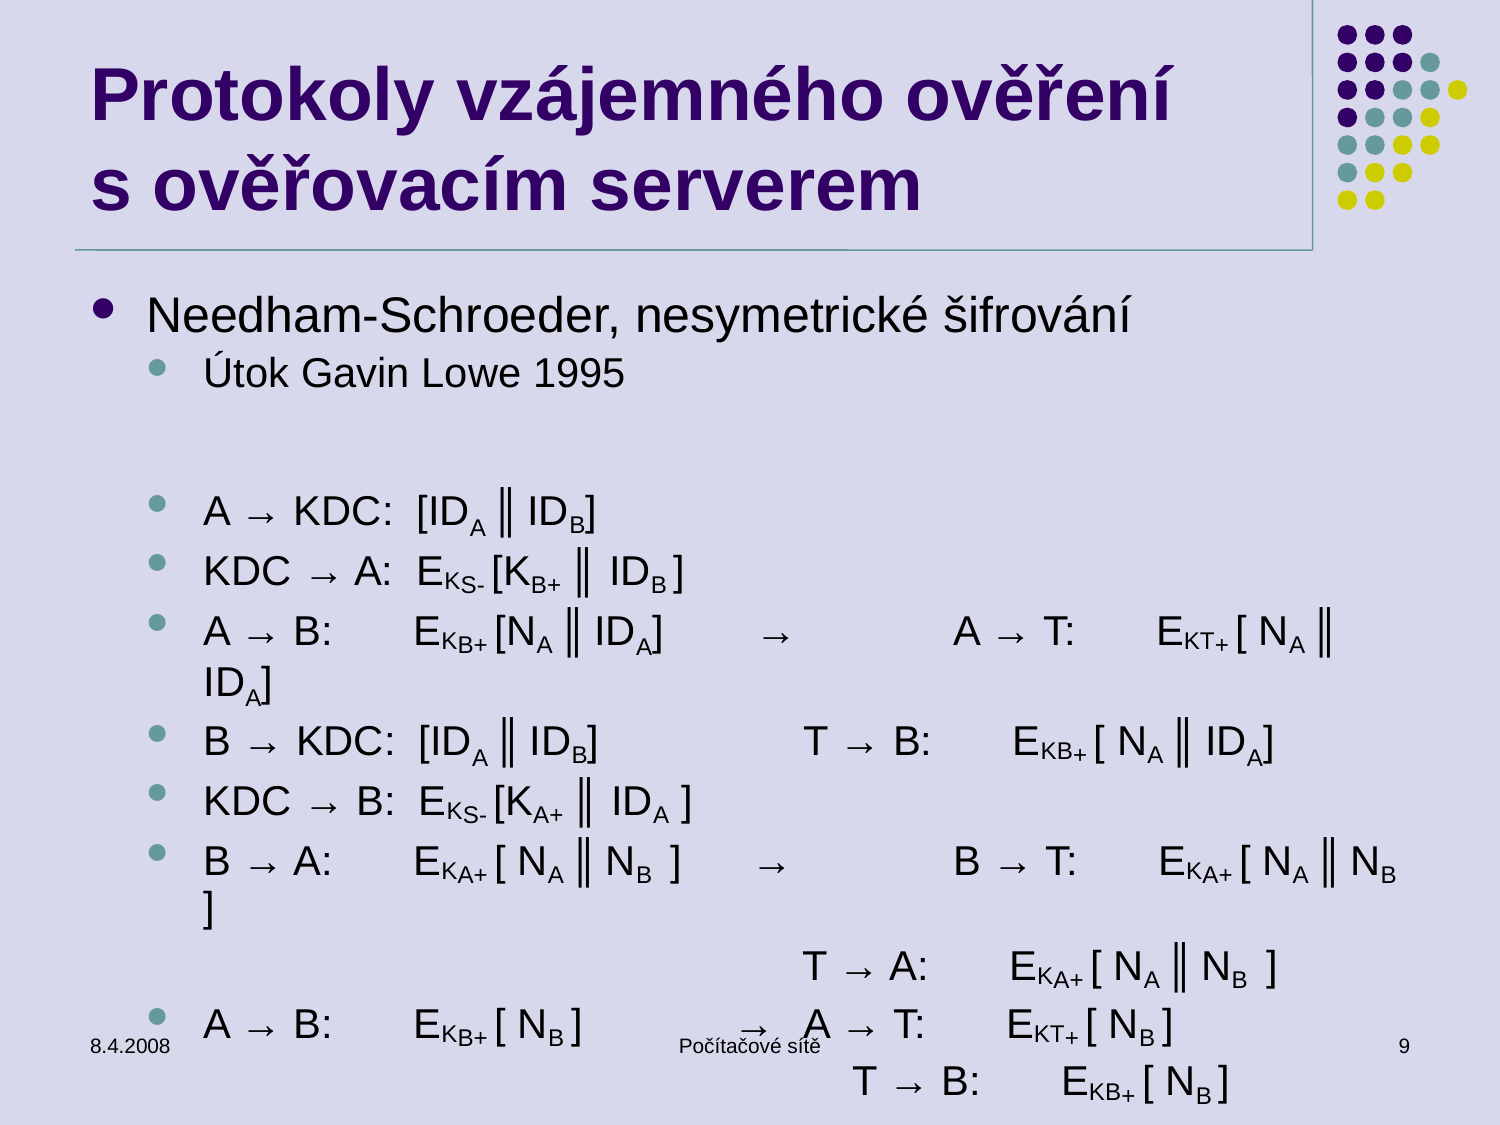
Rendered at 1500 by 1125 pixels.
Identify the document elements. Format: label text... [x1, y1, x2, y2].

slide_number 9 [1074, 1025, 1425, 1100]
title Protokoly vzájemného ověření s ověřovacím serverem [75, 20, 1313, 233]
list Needham-Schroeder, nesymetrické šifrování Útok Gavin Lowe 1995 A → KDC: [IDA ║ IDB] KDC → A: EKS- [KB+ ║ IDB ] A → B: EKB+ [NA ║ IDA] → A → T: EKT+ [ NA ║ IDA] B → KDC: [IDA ║ IDB] T → B: EKB+ [ NA ║ IDA] KDC → B: EKS- [KA+ ║ IDA ] B → A: EKA+ [ NA ║ NB ] → B → T: EKA+ [ NA ║ NB ] T → A: EKA+ [ NA ║ NB ] A → B: EKB+ [ NB ] → A → T: EKT+ [ NB ] T → B: EKB+ [ NB ] [75, 282, 1425, 1006]
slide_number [75, 1025, 425, 1100]
footer Počítačové sítě [512, 1025, 988, 1100]
